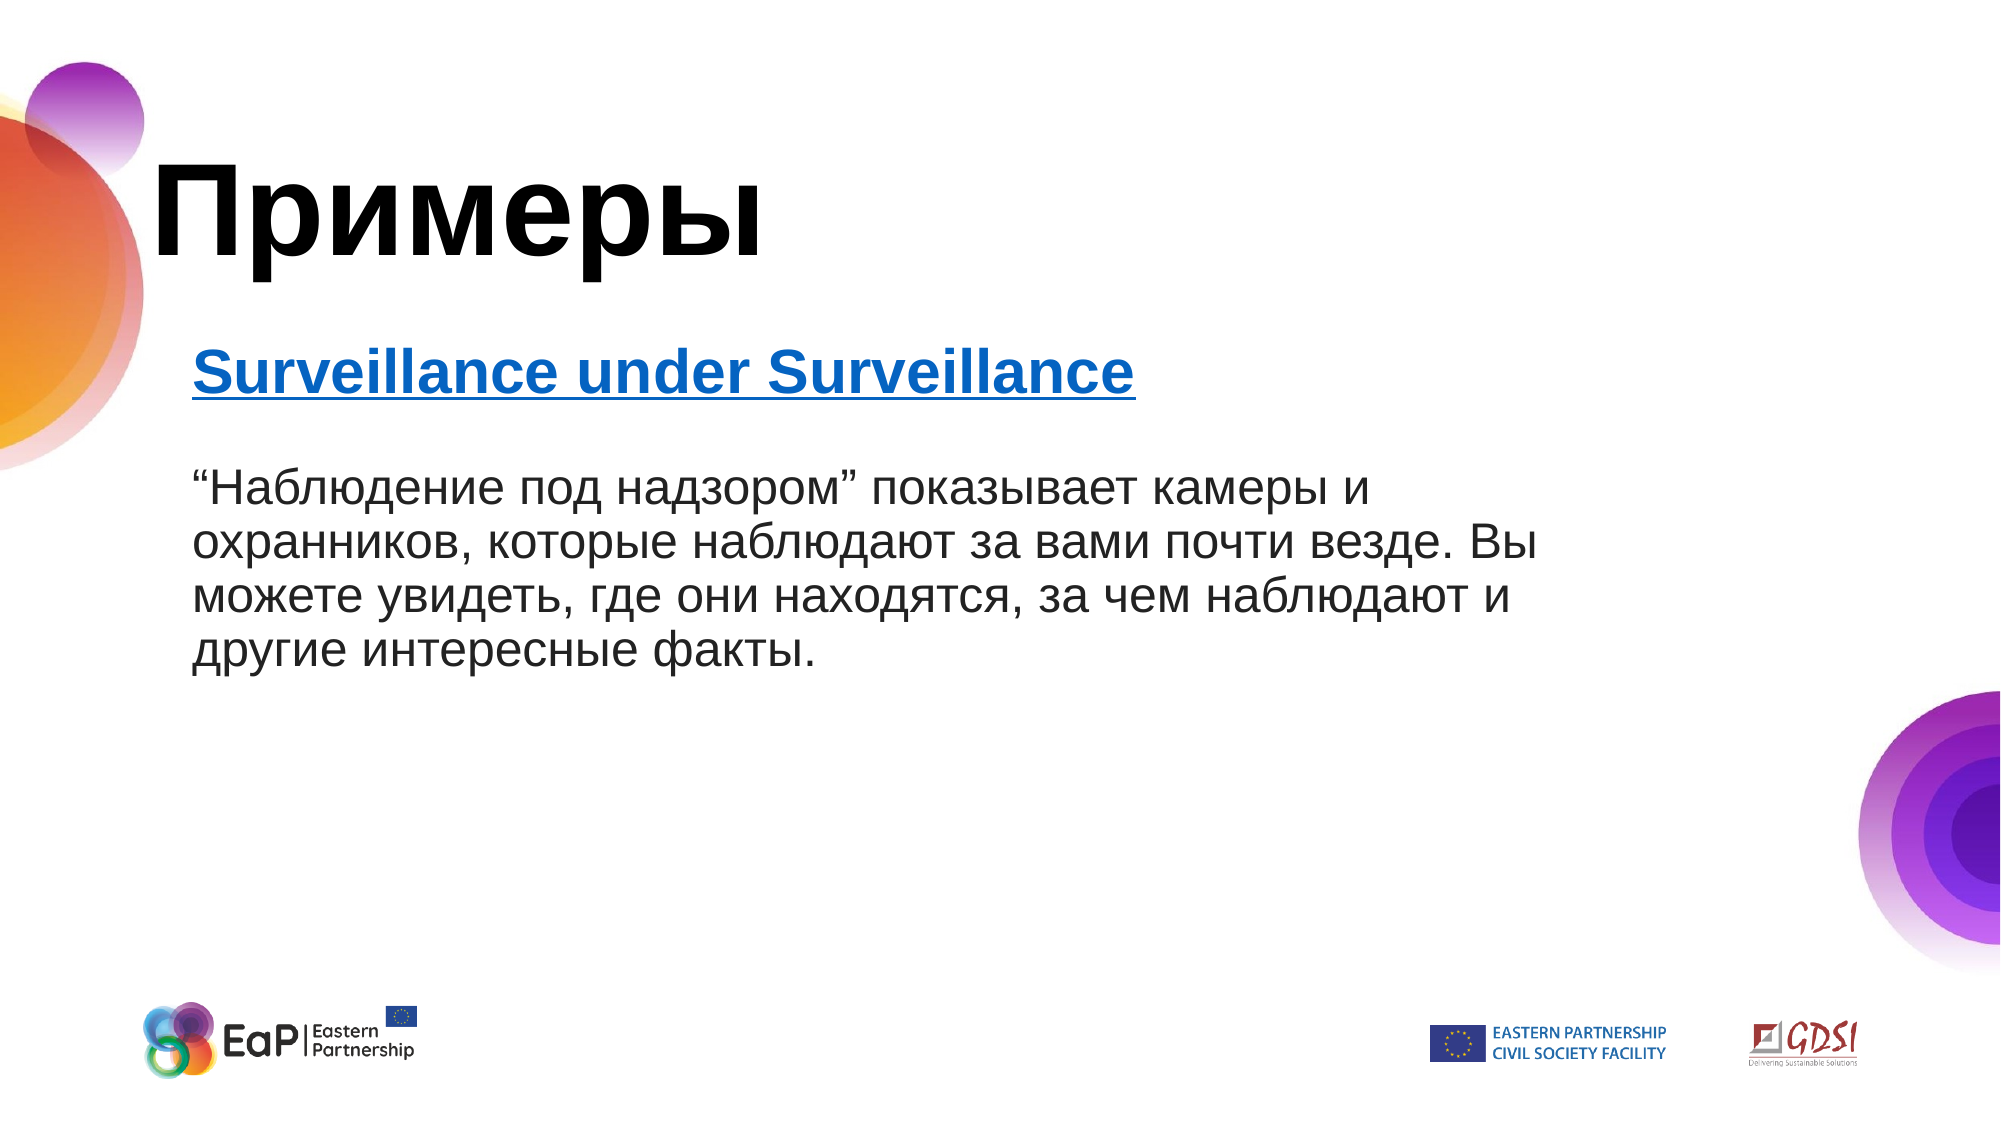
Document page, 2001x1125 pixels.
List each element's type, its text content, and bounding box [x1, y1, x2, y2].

title Примеры [135, 134, 1944, 360]
picture [0, 0, 2001, 1125]
title Surveillance under Surveillance “Наблюдение под надзором” показывает камеры и охранников, которые наблюдают за вами почти везде. Вы можете увидеть, где они находятся, за чем наблюдают и другие интересные факты. [177, 332, 1660, 893]
